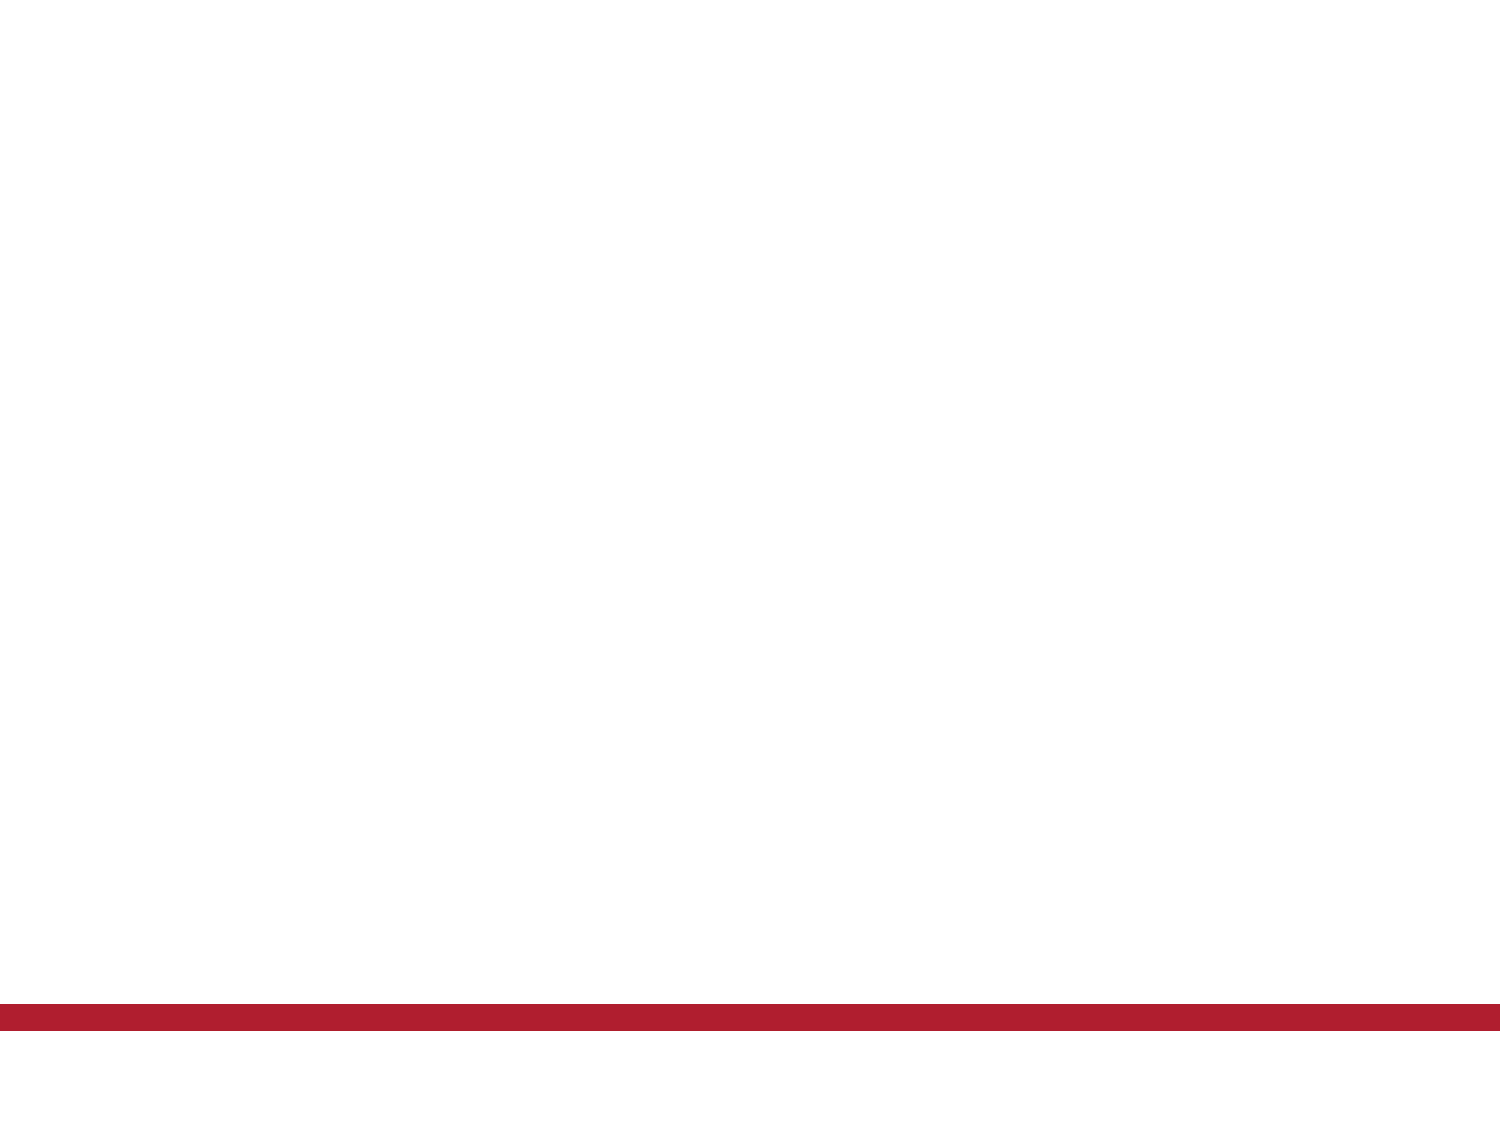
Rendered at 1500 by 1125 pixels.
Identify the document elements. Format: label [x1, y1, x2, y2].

picture [0, 1004, 1500, 1031]
